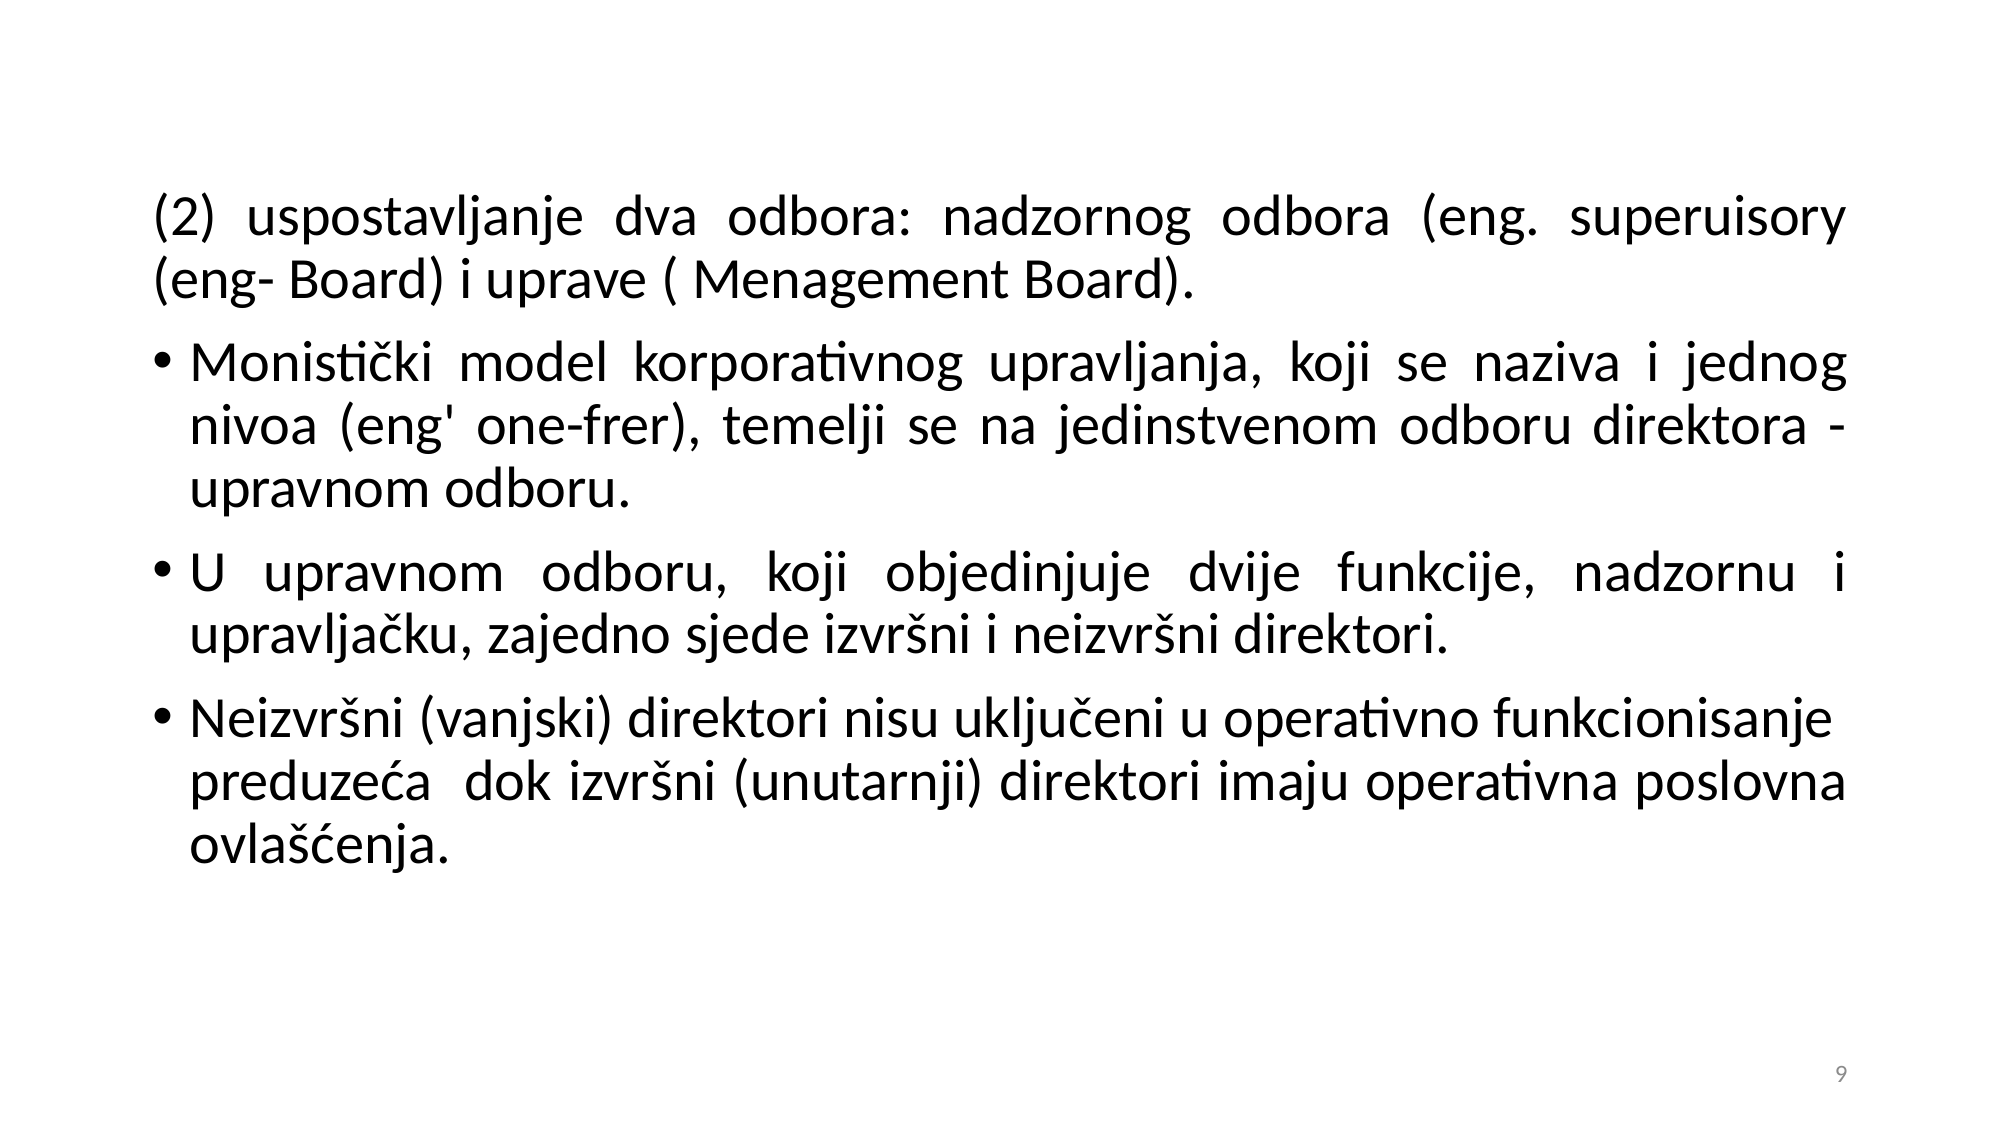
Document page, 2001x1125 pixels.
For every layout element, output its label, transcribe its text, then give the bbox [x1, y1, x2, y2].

list (2) uspostavljanje dva odbora: nadzornog odbora (eng. superuisory (eng- Board) i uprave ( Menagement Board). Monistički model korporativnog upravljanja, koji se naziva i jednog nivoa (eng' one-frer), temelji se na jedinstvenom odboru direktora - upravnom odboru. U upravnom odboru, koji objedinjuje dvije funkcije, nadzornu i upravljačku, zajedno sjede izvršni i neizvršni direktori. Neizvršni (vanjski) direktori nisu uključeni u operativno funkcionisanje preduzeća dok izvršni (unutarnji) direktori imaju operativna poslovna ovlašćenja. [137, 177, 1863, 1014]
slide_number 9 [1412, 1042, 1863, 1103]
